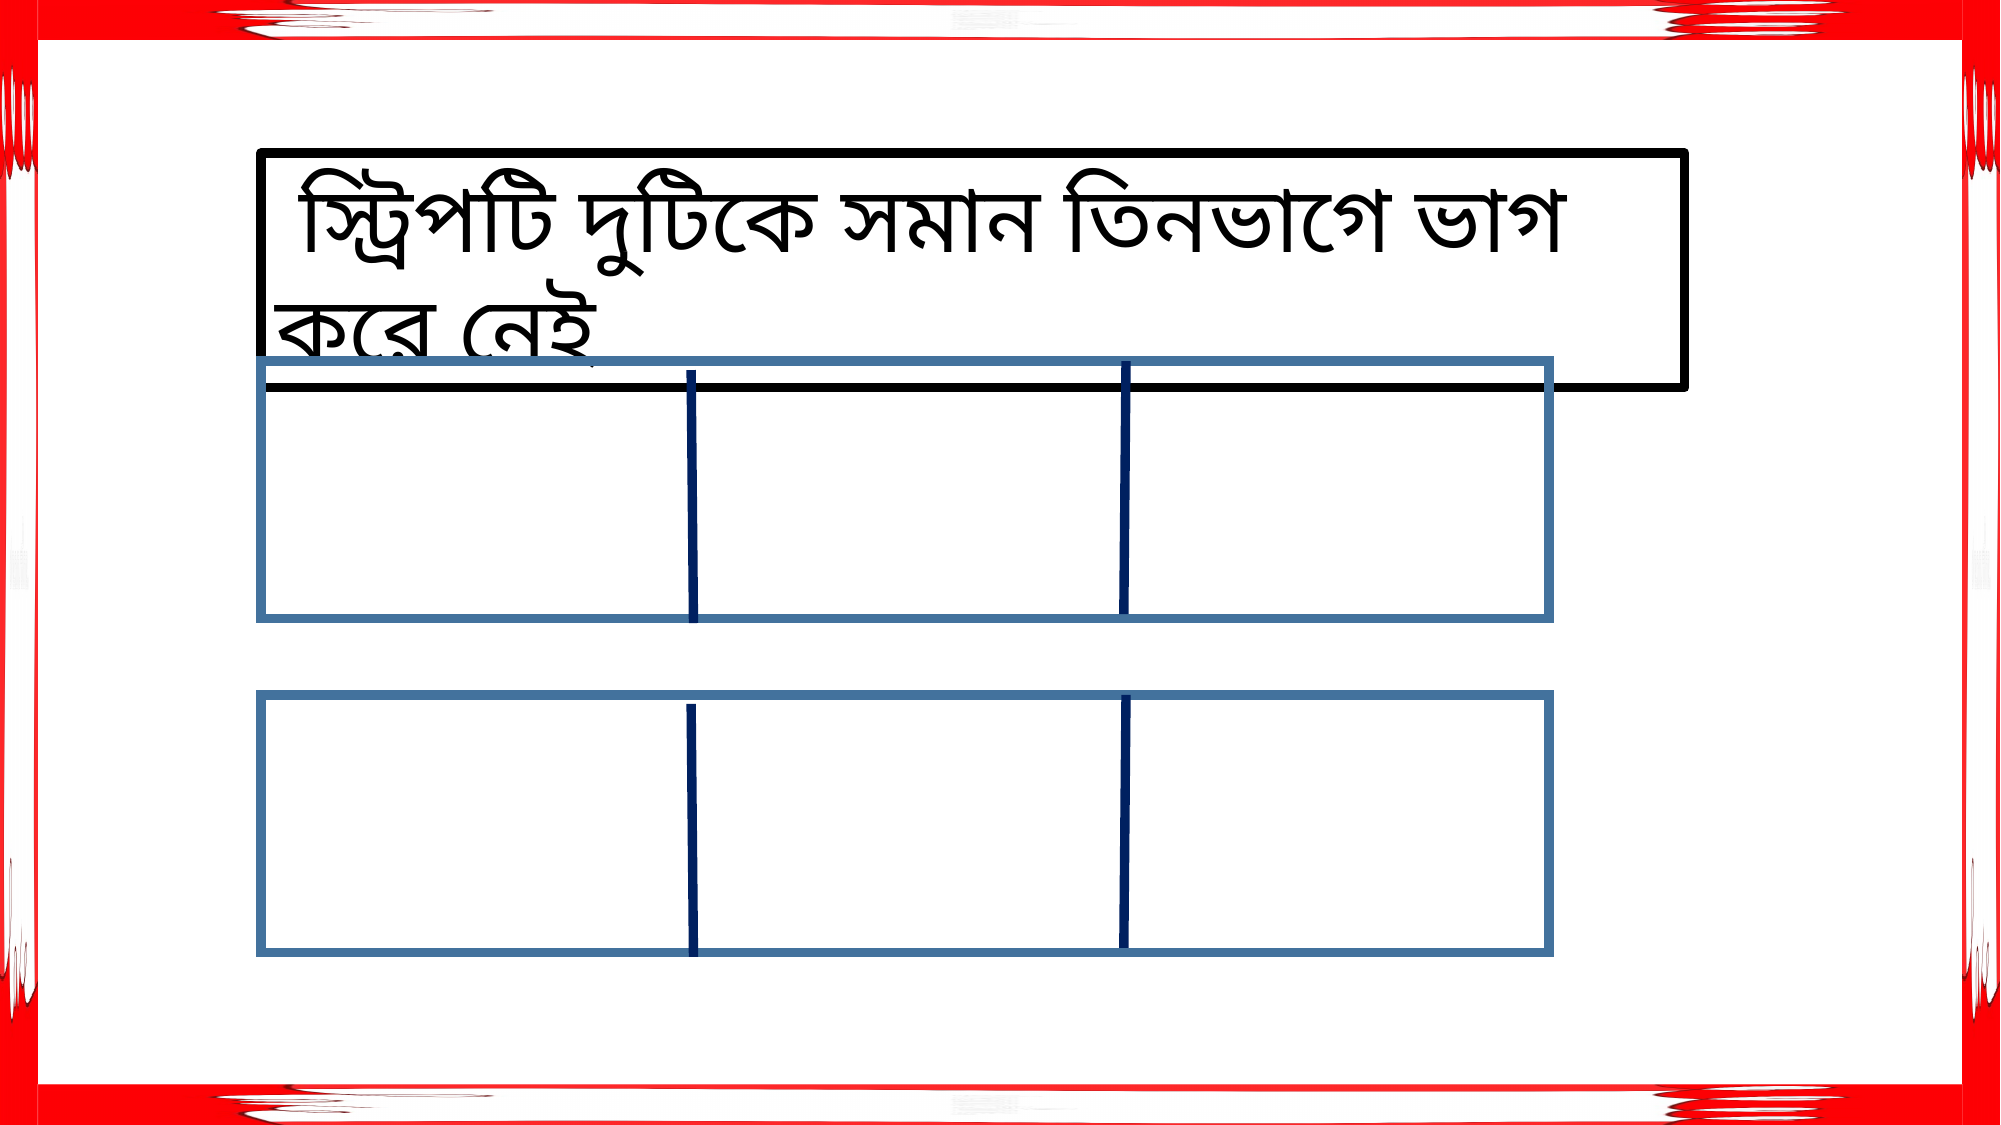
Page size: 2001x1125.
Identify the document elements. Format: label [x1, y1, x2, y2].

text_box [0, 0, 2000, 1125]
